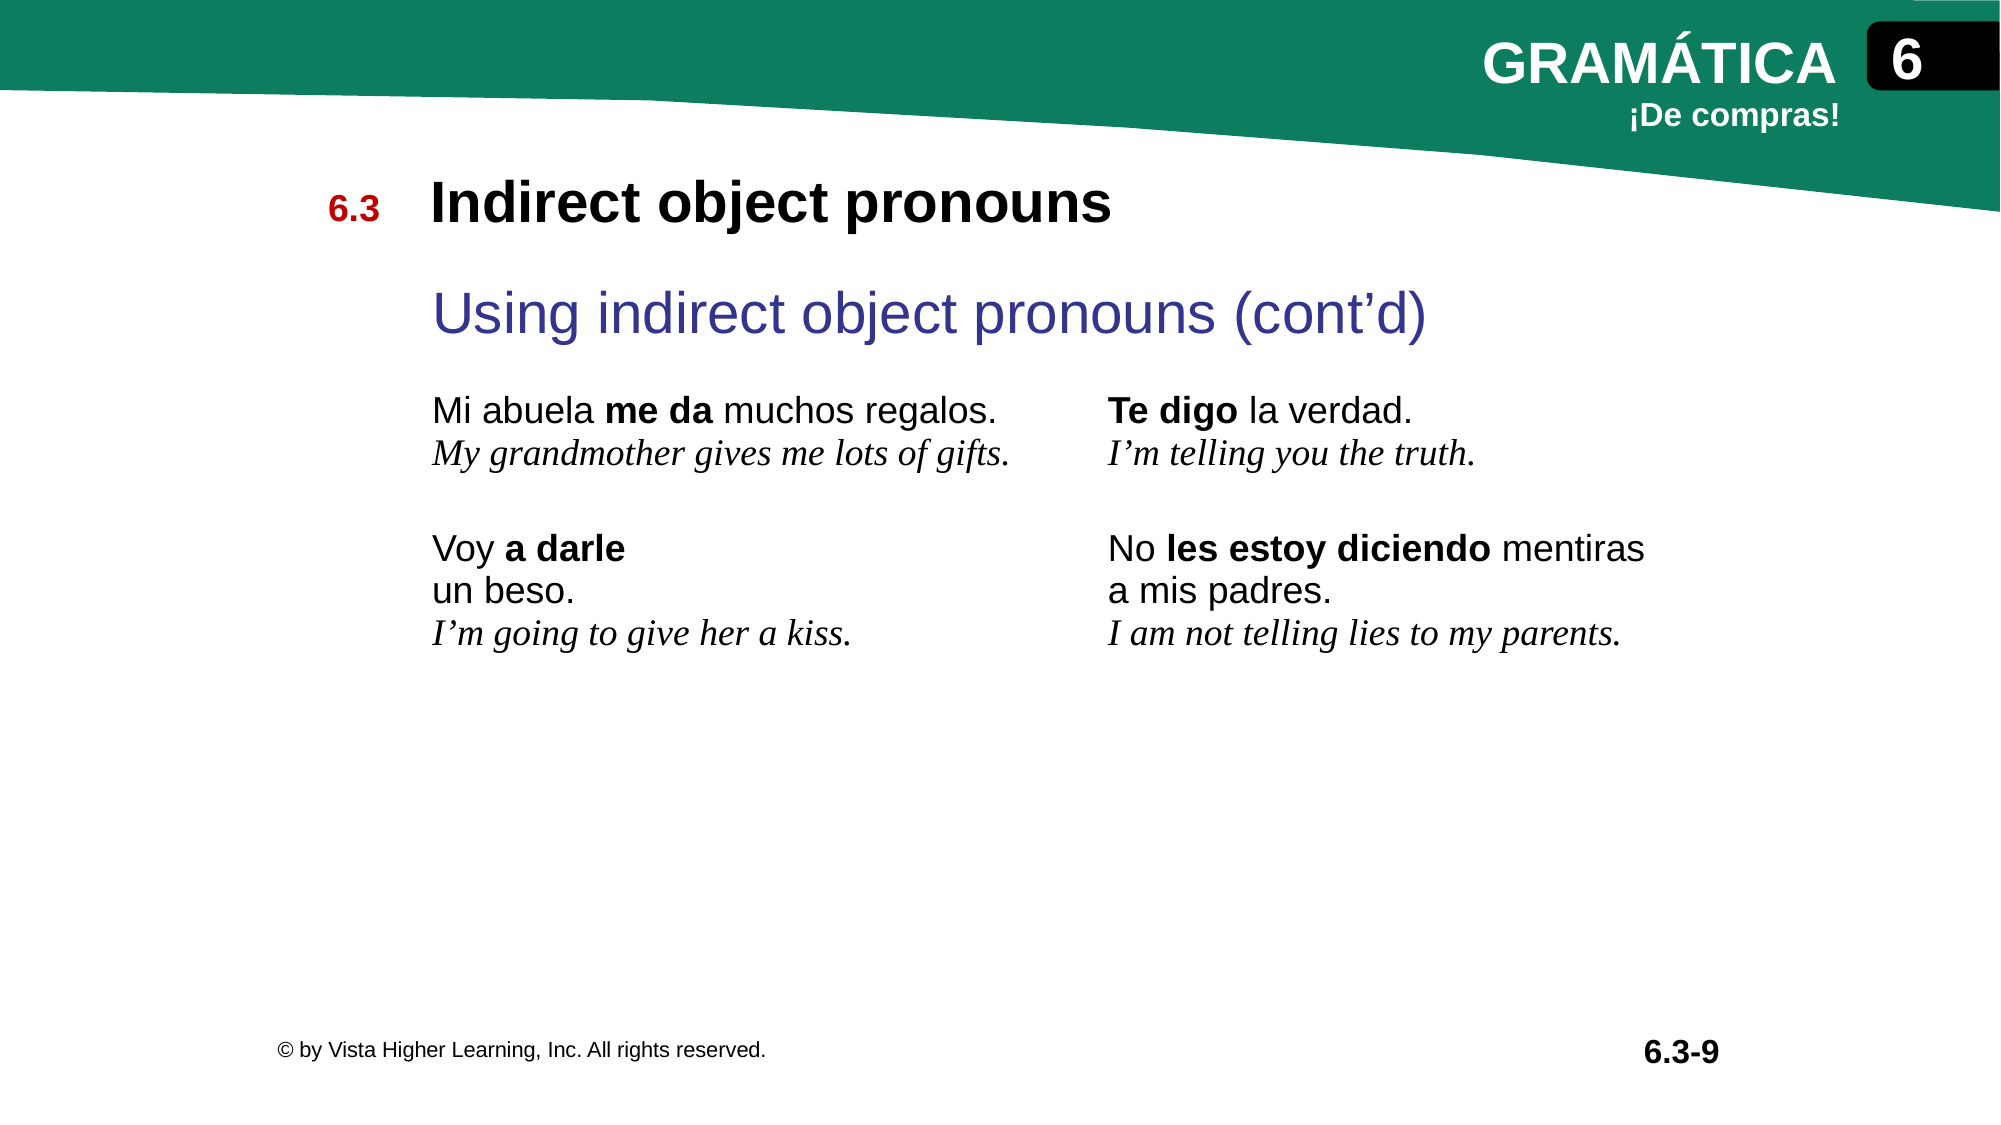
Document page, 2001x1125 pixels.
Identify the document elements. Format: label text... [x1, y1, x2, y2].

text_box Using indirect object pronouns (cont’d) [417, 267, 1659, 353]
footer © by Vista Higher Learning, Inc. All rights reserved. [262, 1023, 1231, 1076]
table_header Te digo la verdad. I’m telling you the truth. No les estoy diciendo mentiras a mis padres. I am not telling lies to my parents. [1093, 382, 1689, 703]
table_header Mi abuela me da muchos regalos. My grandmother gives me lots of gifts. Voy a darle un beso. I’m going to give her a kiss. [417, 382, 1093, 703]
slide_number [1283, 1023, 1735, 1077]
